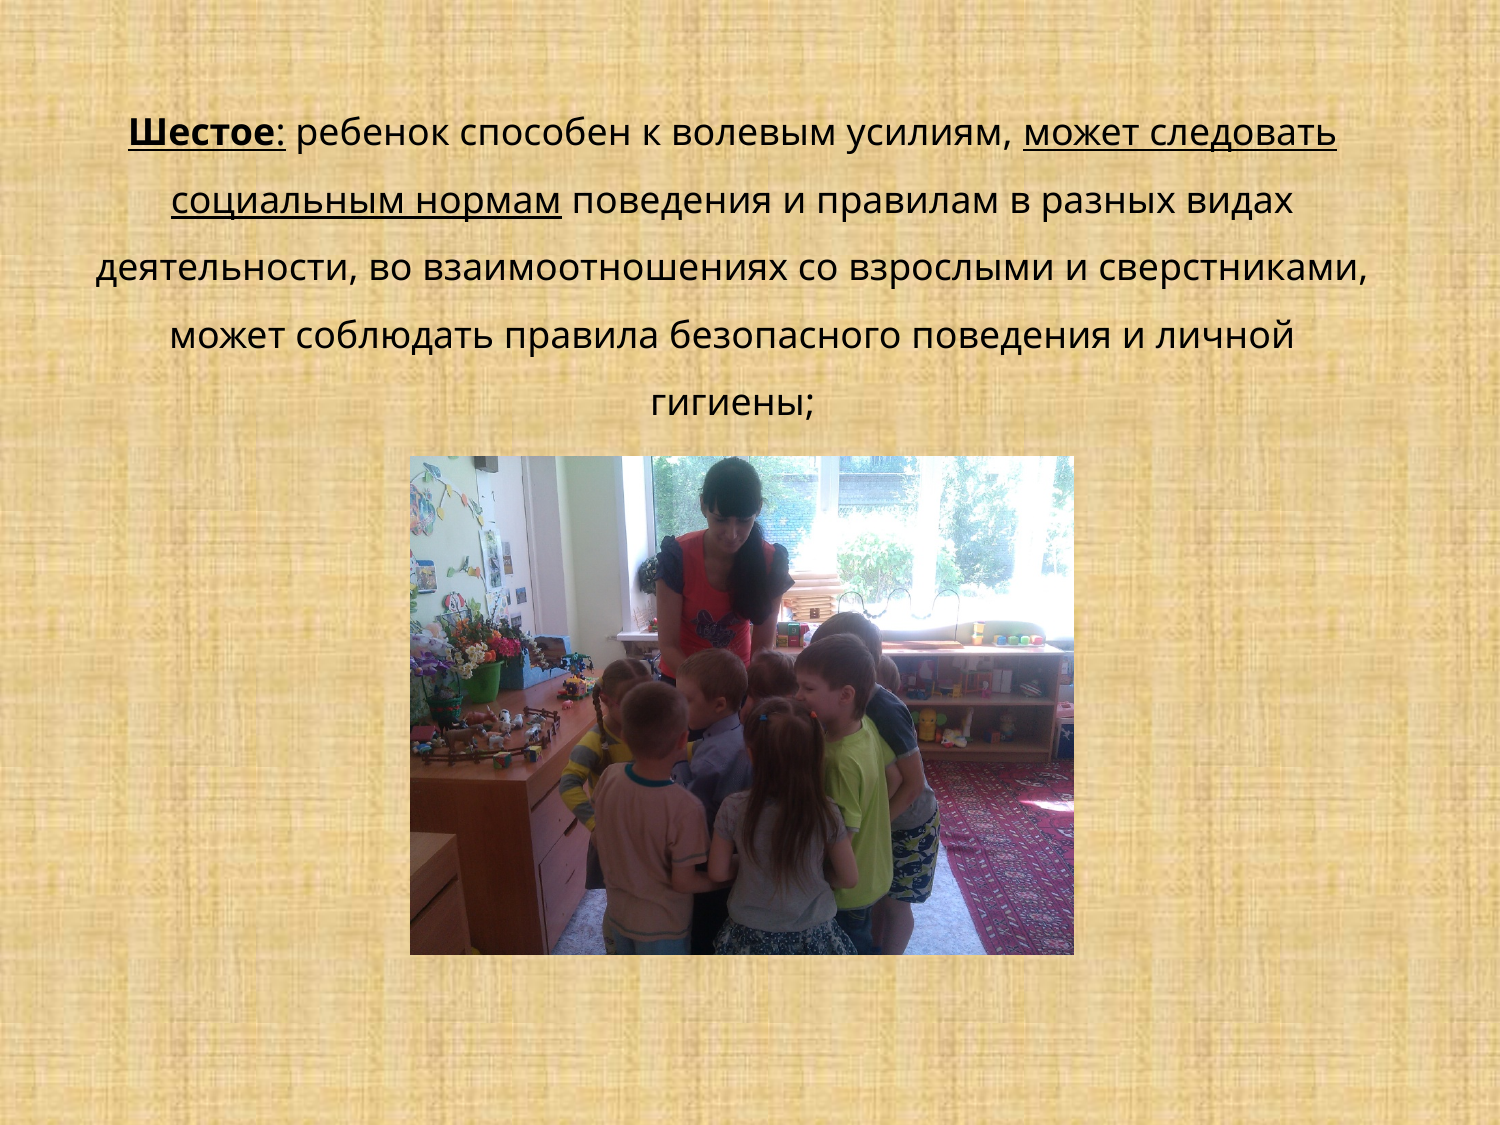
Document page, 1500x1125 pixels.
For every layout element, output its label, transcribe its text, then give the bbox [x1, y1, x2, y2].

text_box Шестое: ребенок способен к волевым усилиям, может следовать социальным нормам поведения и правилам в разных видах деятельности, во взаимоотношениях со взрослыми и сверстниками, может соблюдать правила безопасного поведения и личной гигиены; [71, 78, 1395, 431]
picture [0, 0, 1500, 1125]
